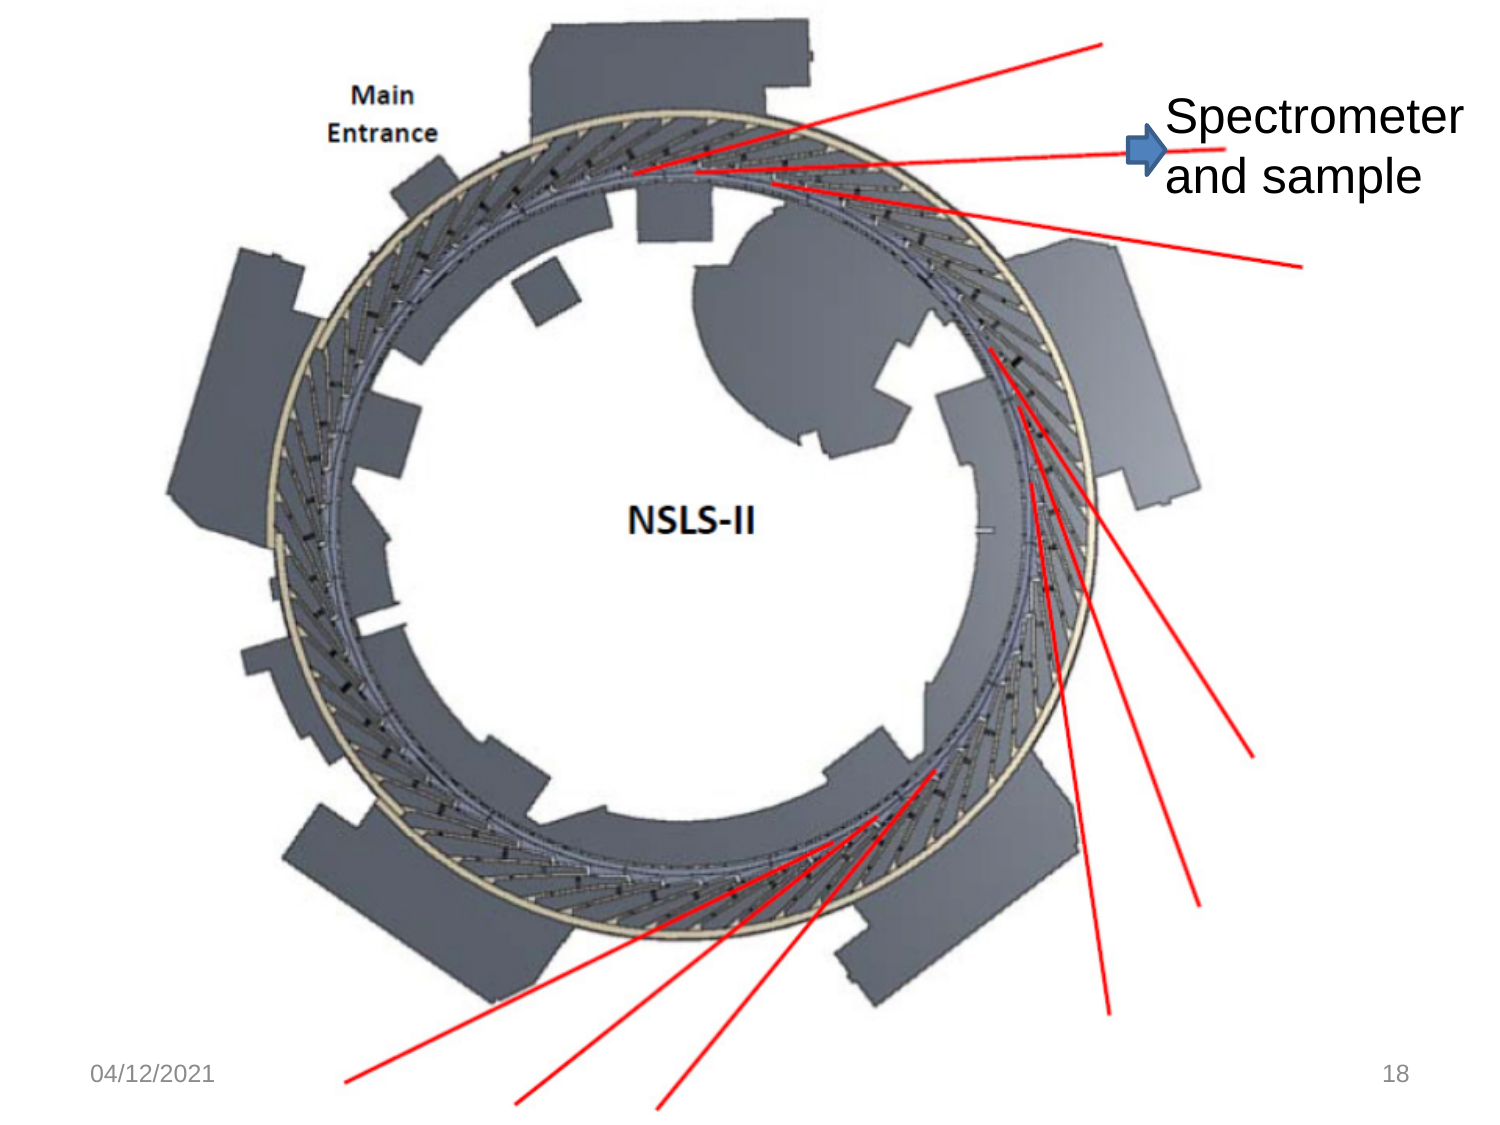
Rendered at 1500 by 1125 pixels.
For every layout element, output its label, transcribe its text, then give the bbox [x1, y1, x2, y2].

slide_number 18 [1345, 1042, 1425, 1103]
picture [159, 0, 1340, 1125]
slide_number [75, 1042, 154, 1103]
text_box Spectrometer and sample [1345, 76, 1500, 211]
